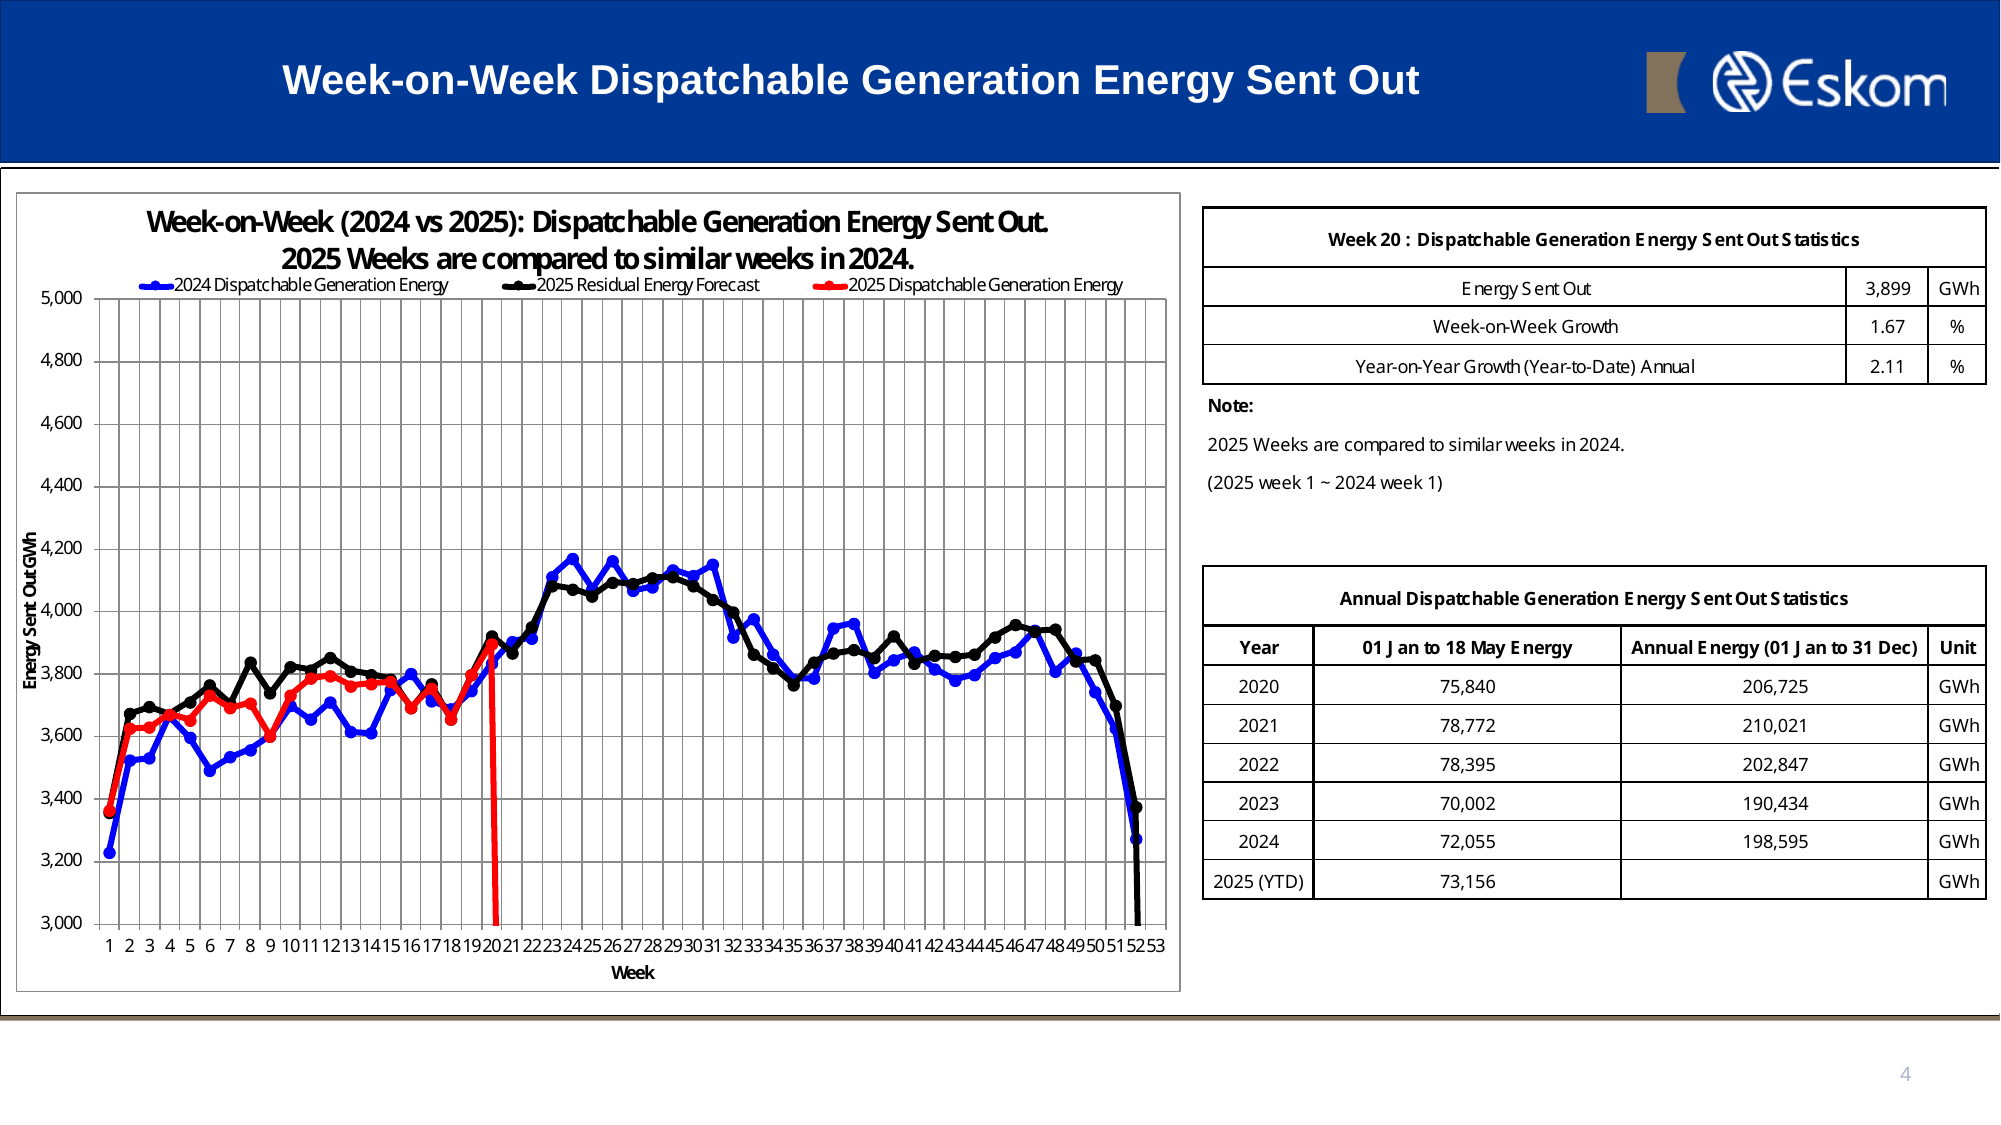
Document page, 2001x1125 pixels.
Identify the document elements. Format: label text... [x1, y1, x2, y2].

text_box Week-on-Week Dispatchable Generation Energy Sent Out [267, 27, 1456, 137]
slide_number 4 [1869, 1042, 1927, 1103]
picture [0, 167, 2000, 1017]
